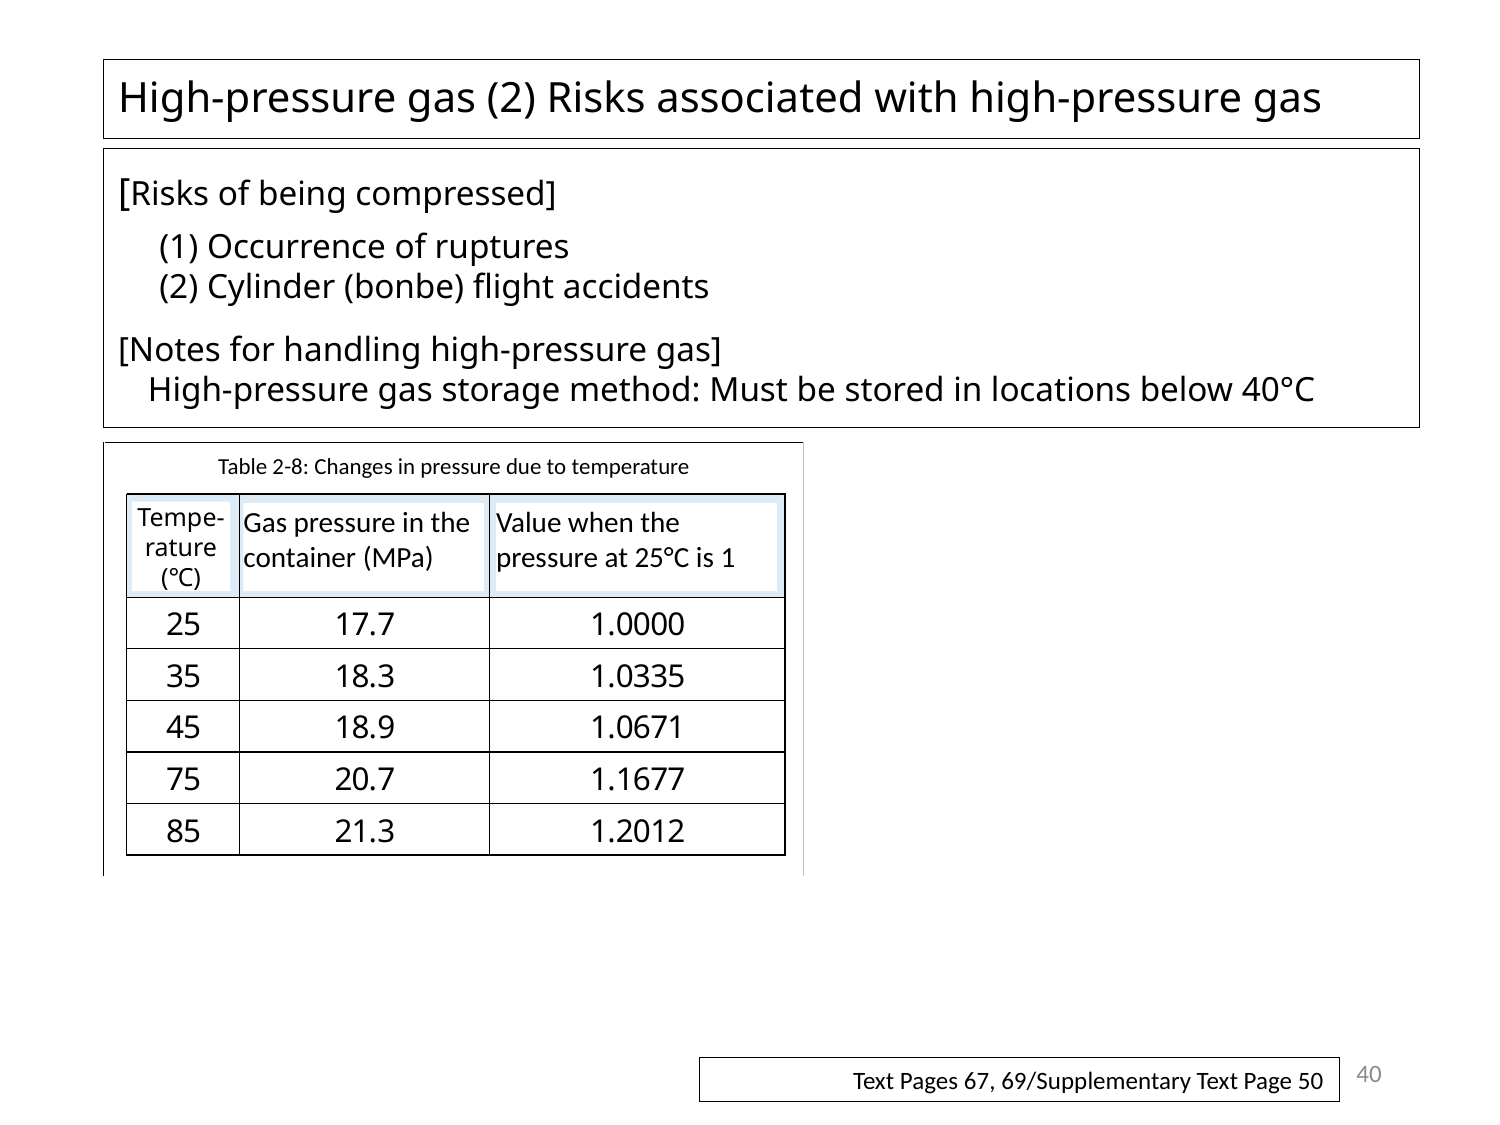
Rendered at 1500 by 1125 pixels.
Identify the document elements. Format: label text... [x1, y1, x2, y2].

title High-pressure gas (2) Risks associated with high-pressure gas [103, 59, 1420, 139]
slide_number 40 [1059, 1042, 1397, 1103]
picture [103, 441, 805, 878]
text_box [Risks of being compressed] (1) Occurrence of ruptures (2) Cylinder (bonbe) flight accidents [Notes for handling high-pressure gas] High-pressure gas storage method: Must be stored in locations below 40°C [103, 148, 1420, 428]
text_box Text Pages 67, 69/Supplementary Text Page 50 [699, 1057, 1059, 1102]
